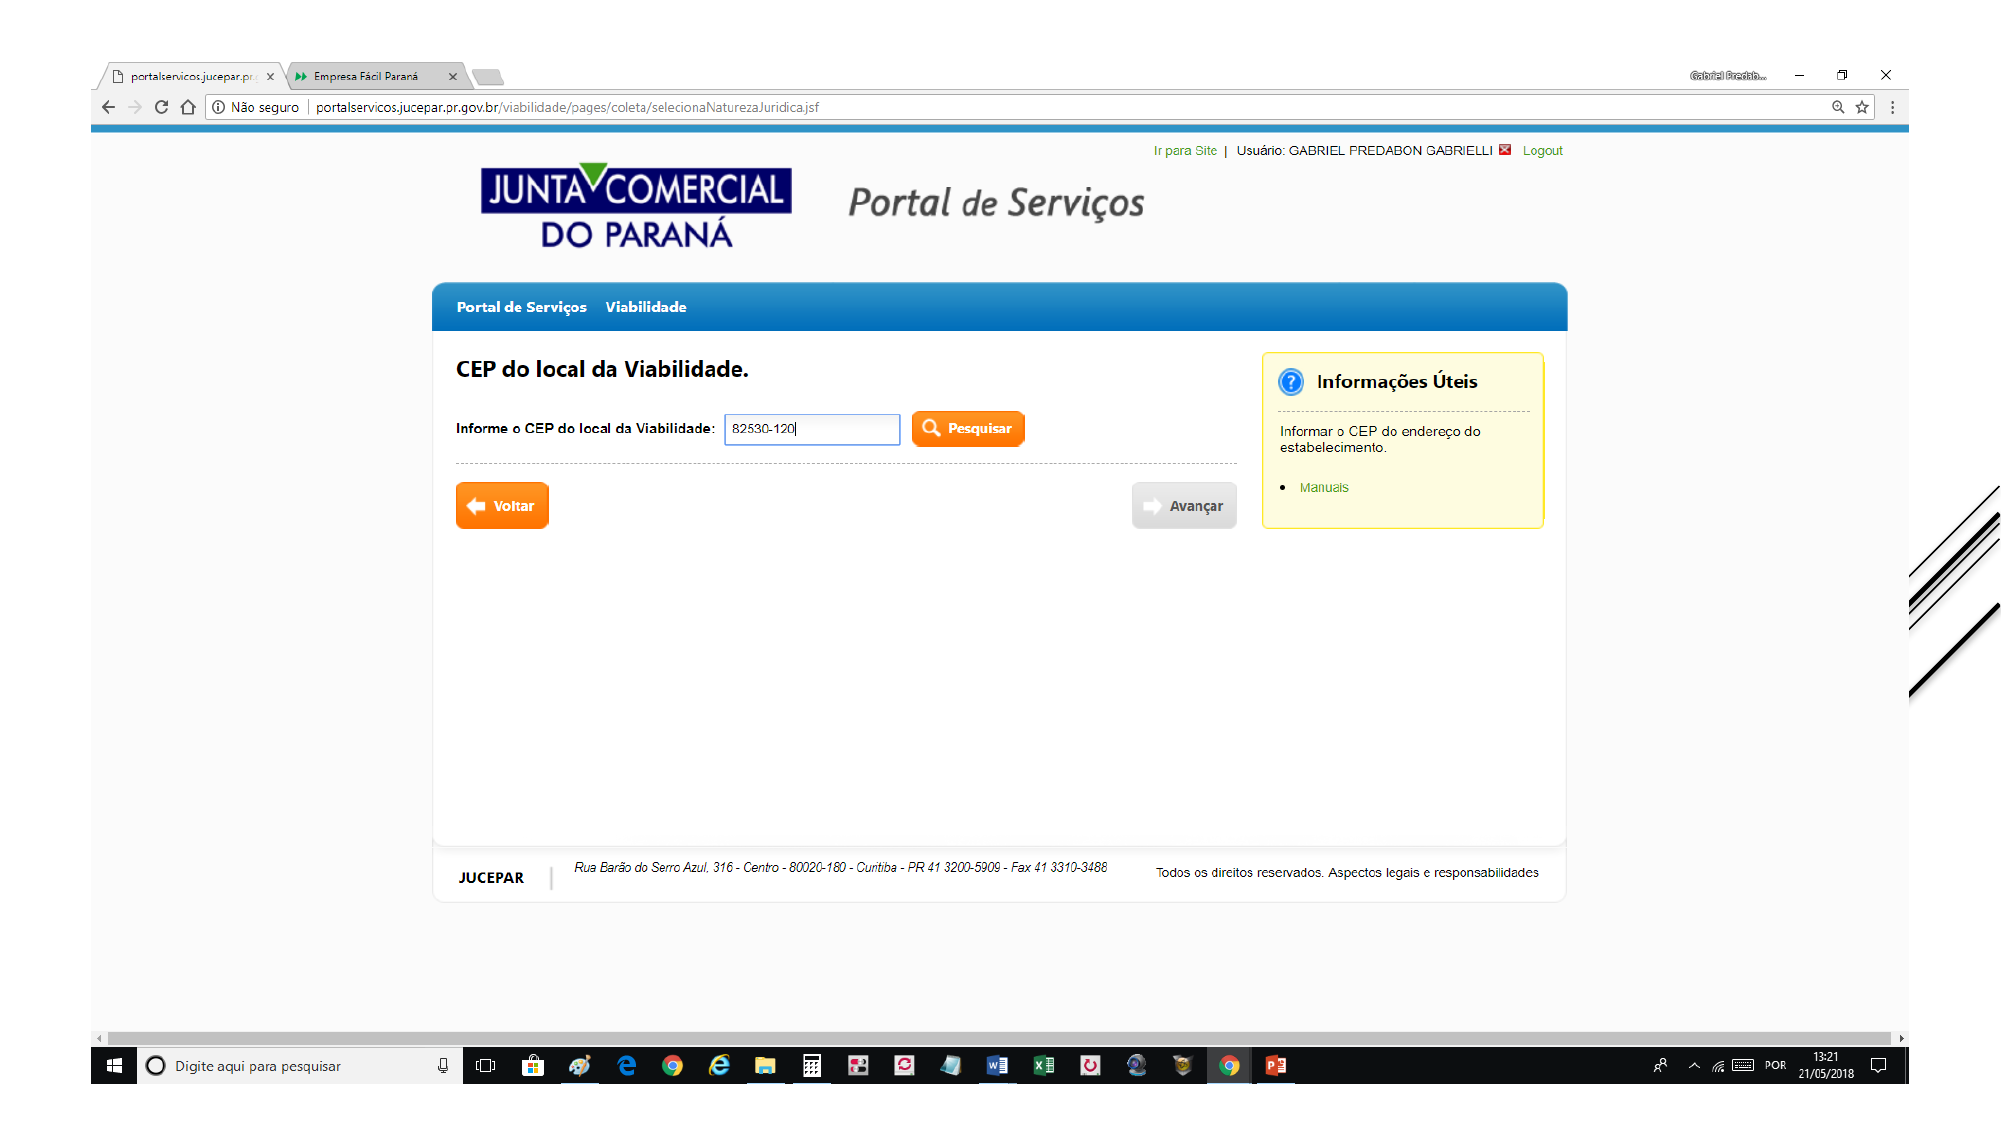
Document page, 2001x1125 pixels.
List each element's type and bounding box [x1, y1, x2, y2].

picture [91, 61, 1909, 1085]
